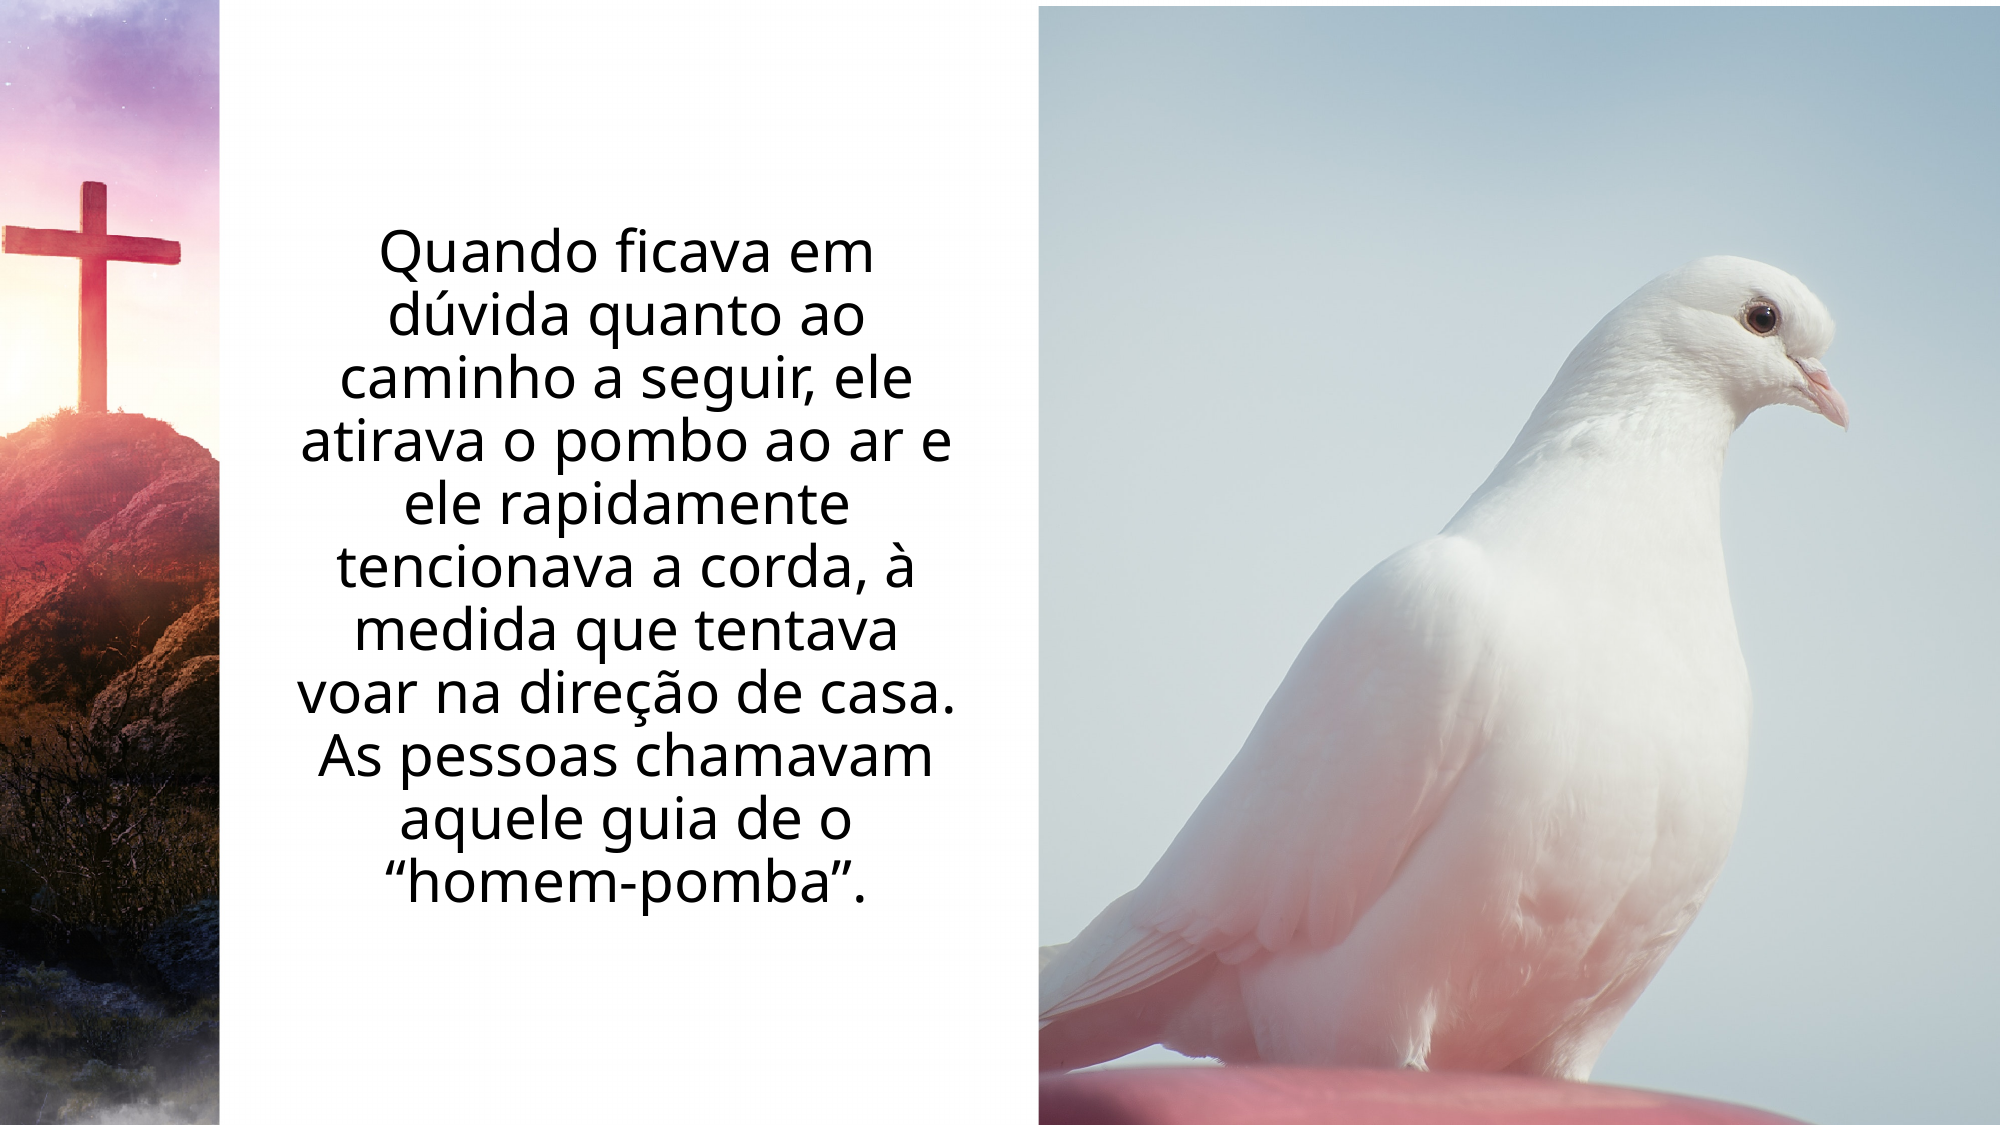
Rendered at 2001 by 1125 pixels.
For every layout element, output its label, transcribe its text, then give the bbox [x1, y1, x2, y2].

picture [0, 0, 2001, 1125]
list Quando ficava em dúvida quanto ao caminho a seguir, ele atirava o pombo ao ar e ele rapidamente tencionava a corda, à medida que tentava voar na direção de casa. As pessoas chamavam aquele guia de o “homem-pomba”. [275, 51, 980, 1086]
